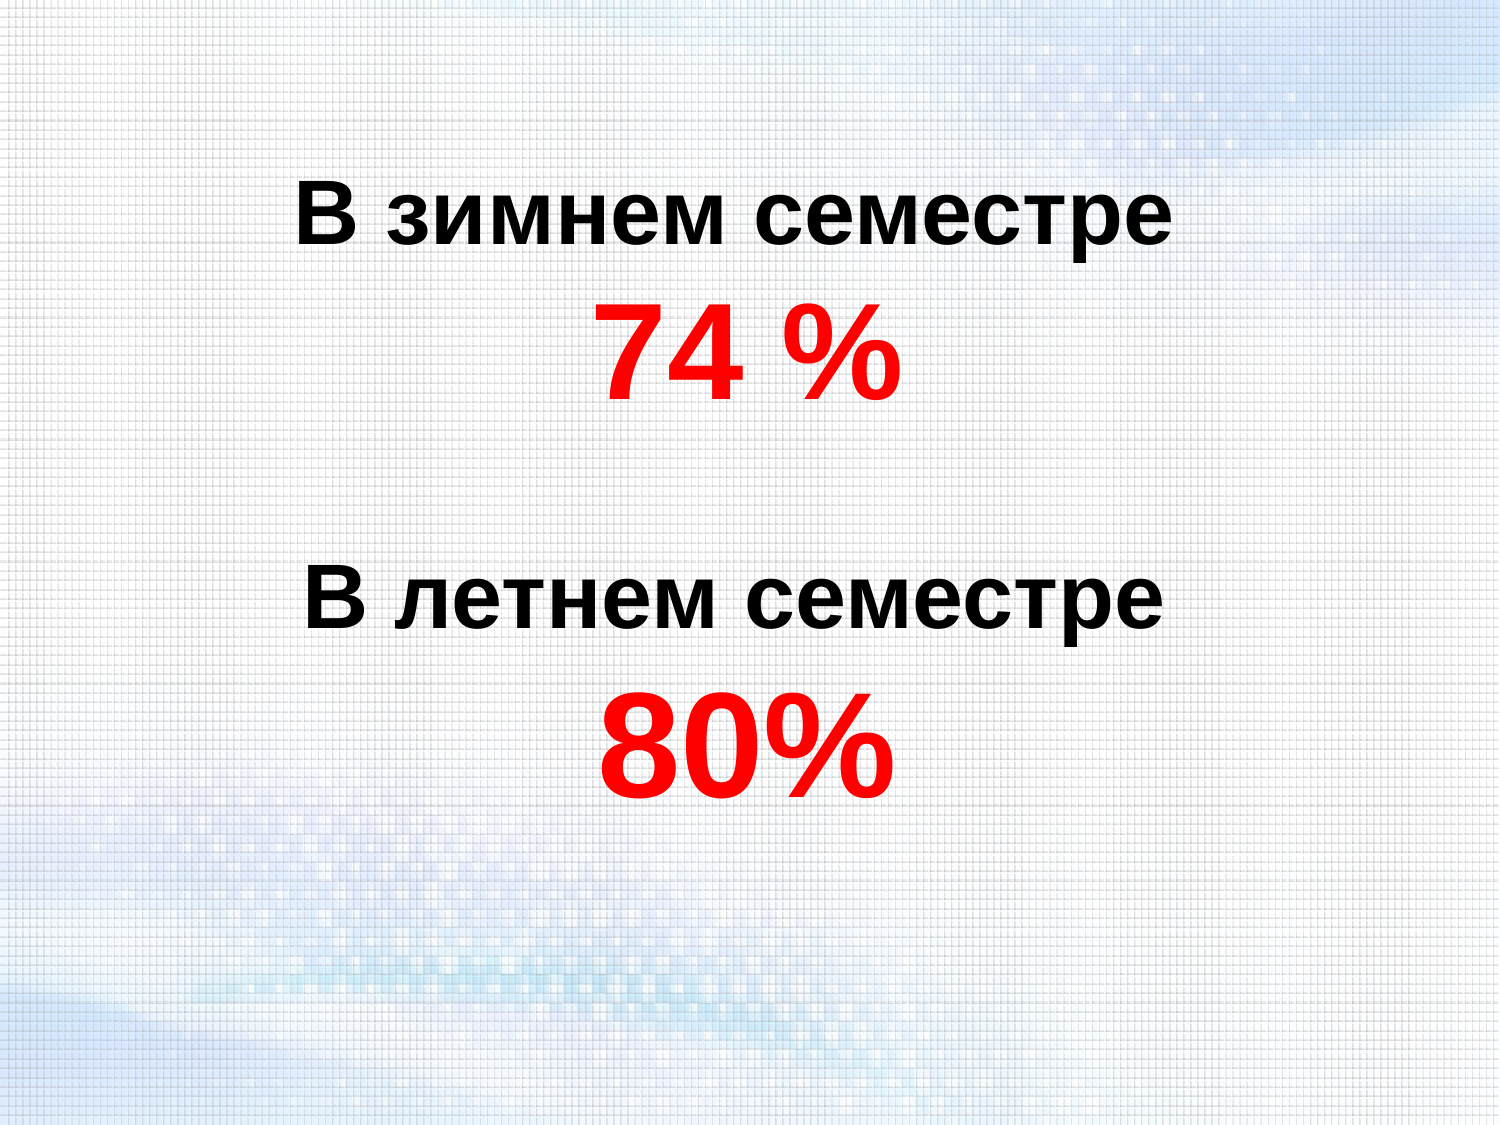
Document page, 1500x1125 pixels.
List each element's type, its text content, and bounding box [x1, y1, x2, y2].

text_box В зимнем семестре 74 % В летнем семестре 80% [155, 144, 1266, 835]
